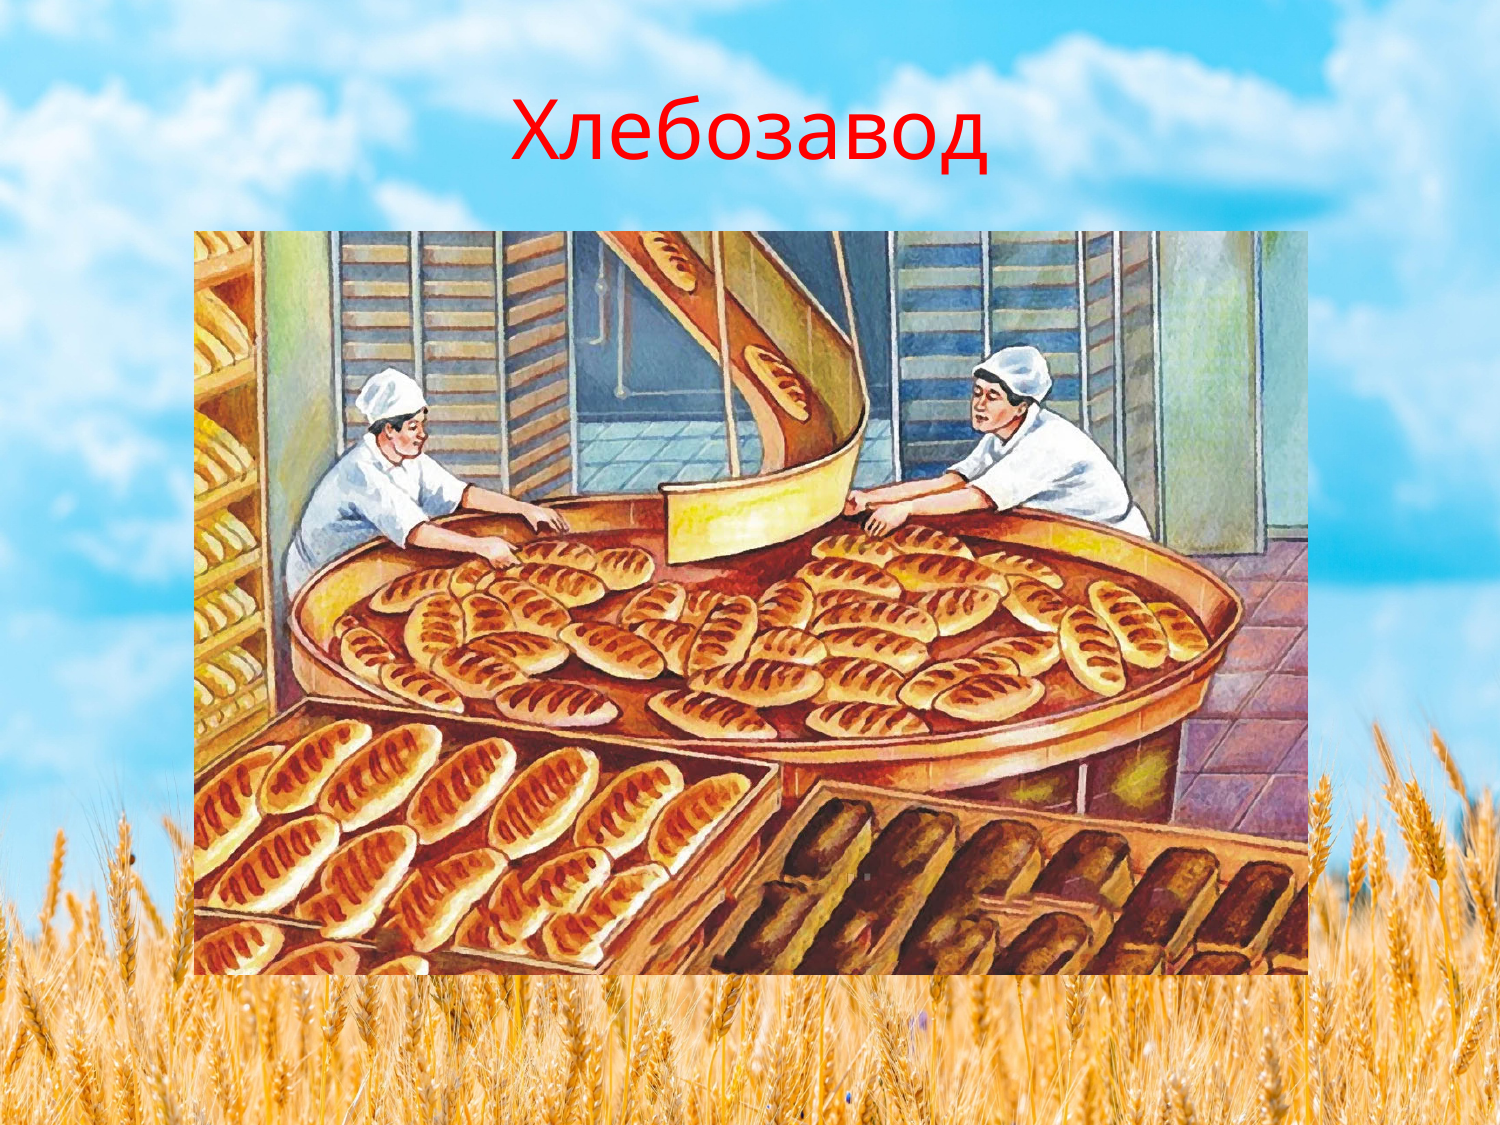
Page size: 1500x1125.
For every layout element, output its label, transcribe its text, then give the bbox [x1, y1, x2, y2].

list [194, 231, 1308, 975]
picture [0, 0, 1500, 1125]
title Хлебозавод [75, 45, 1425, 209]
